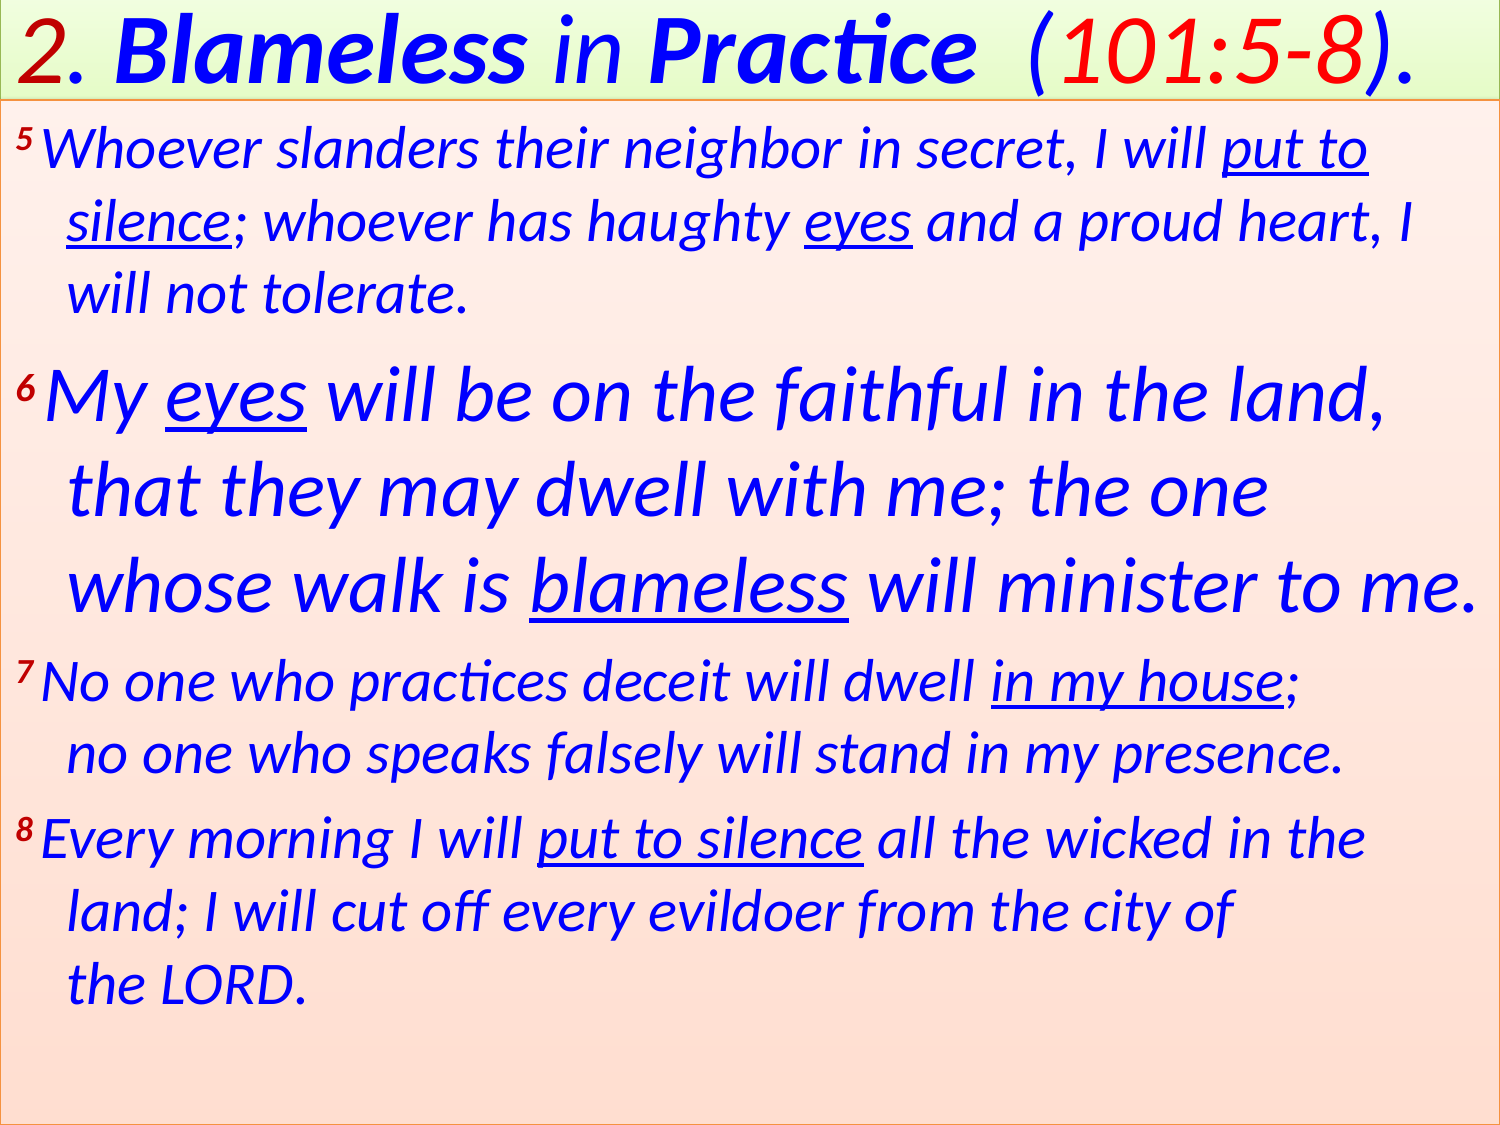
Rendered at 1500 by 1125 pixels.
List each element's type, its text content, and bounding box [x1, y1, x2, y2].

list 5 Whoever slanders their neighbor in secret, I will put to silence; whoever has haughty eyes and a proud heart, I will not tolerate. 6 My eyes will be on the faithful in the land, that they may dwell with me; the one whose walk is blameless will minister to me. 7 No one who practices deceit will dwell in my house; no one who speaks falsely will stand in my presence. 8 Every morning I will put to silence all the wicked in the land; I will cut off every evildoer from the city of the Lord. [0, 99, 1500, 1125]
title 2. Blameless in Practice (101:5-8). [0, 0, 1500, 98]
